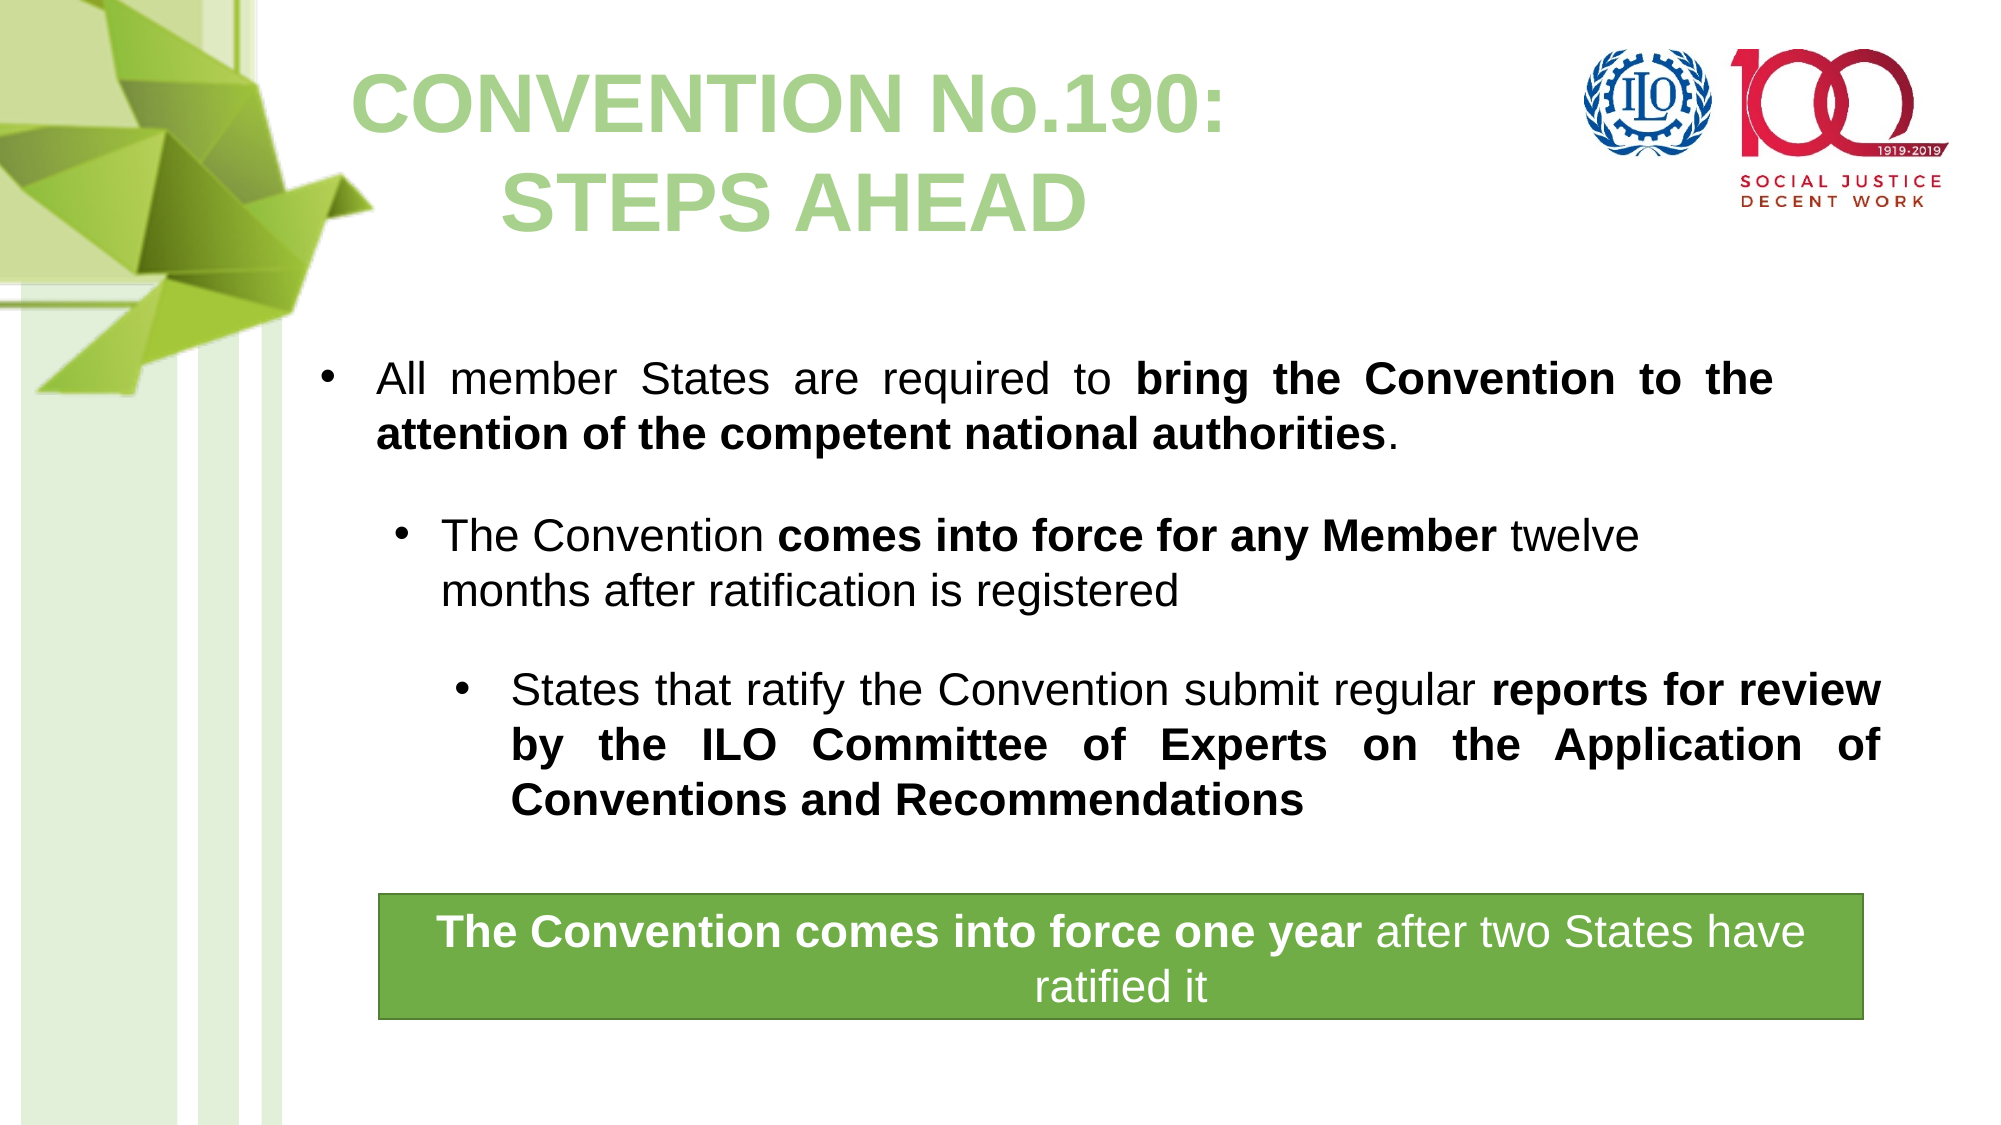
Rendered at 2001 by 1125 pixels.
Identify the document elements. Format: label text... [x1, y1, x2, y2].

text_box All member States are required to bring the Convention to the attention of the competent national authorities. [1519, 340, 1790, 466]
text_box The Convention comes into force for any Member twelve months after ratification is registered [1519, 498, 1812, 623]
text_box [0, 0, 1519, 1125]
text_box States that ratify the Convention submit regular reports for review by the ILO Committee of Experts on the Application of Conventions and Recommendations [1519, 652, 1897, 832]
picture [1584, 49, 1949, 207]
text_box The Convention comes into force one year after two States have ratified it [1519, 893, 1864, 1020]
